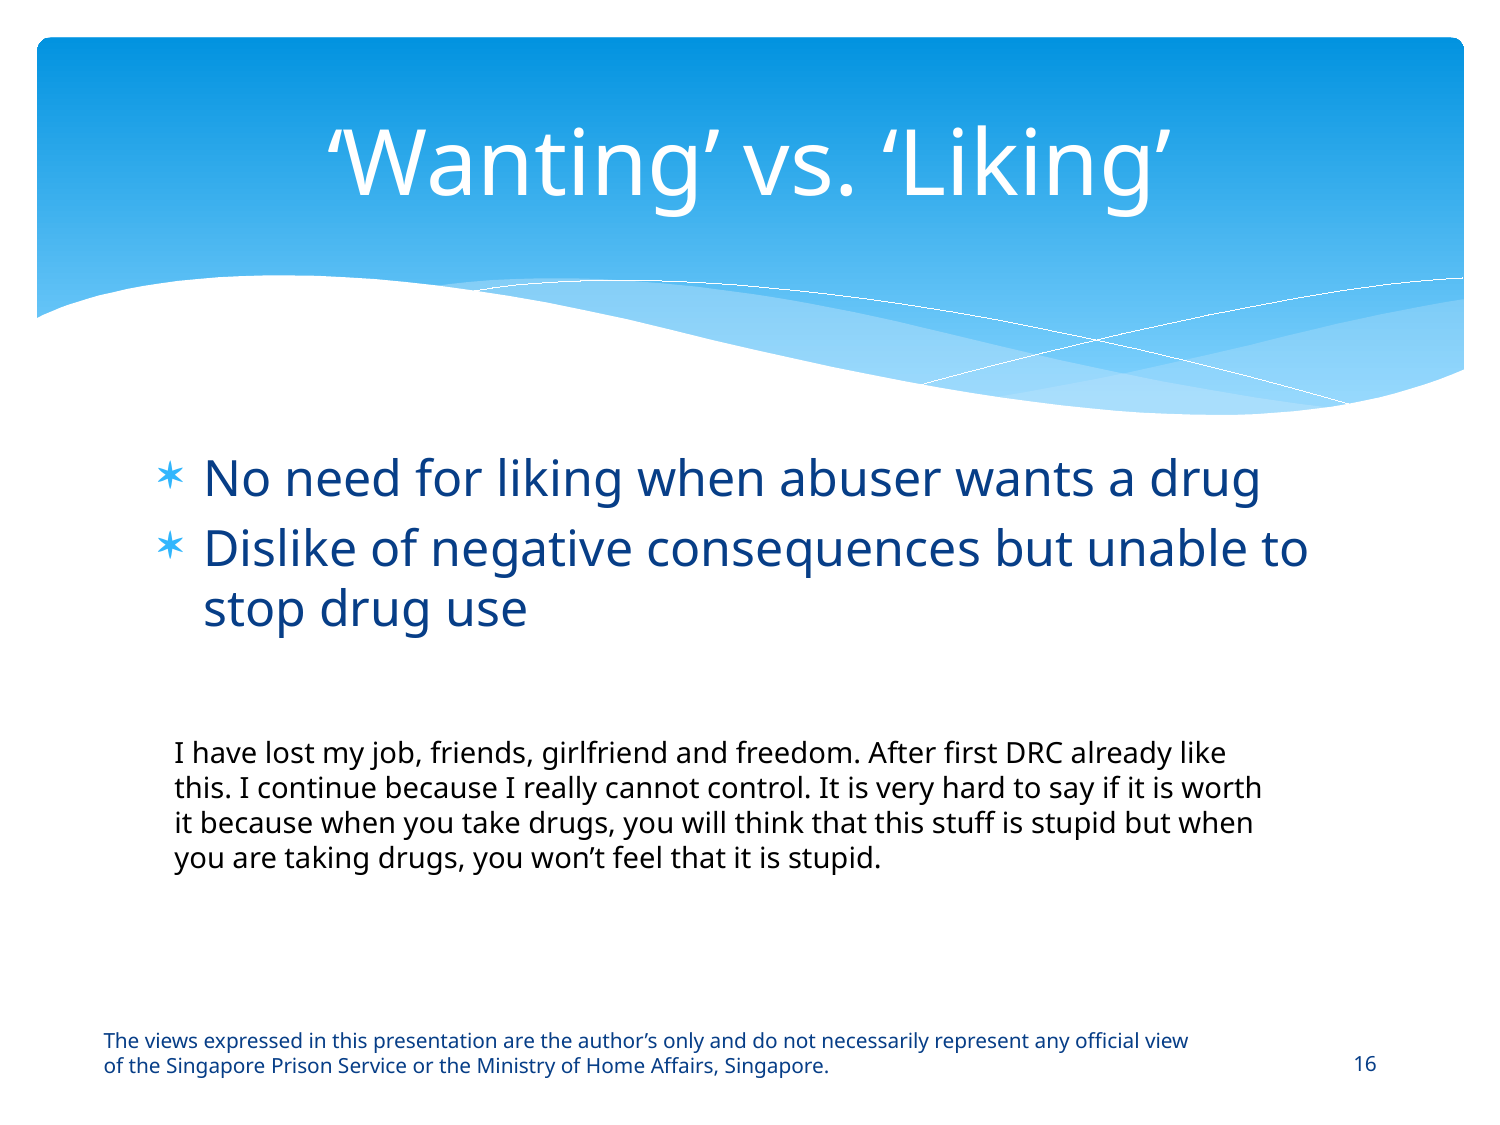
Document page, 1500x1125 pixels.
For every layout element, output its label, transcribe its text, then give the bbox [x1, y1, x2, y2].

slide_number 16 [1269, 1035, 1461, 1095]
title ‘Wanting’ vs. ‘Liking’ [75, 55, 1425, 261]
text_box I have lost my job, friends, girlfriend and freedom. After first DRC already like this. I continue because I really cannot control. It is very hard to say if it is worth it because when you take drugs, you will think that this stuff is stupid but when you are taking drugs, you won’t feel that it is stupid. [159, 692, 1294, 917]
footer The views expressed in this presentation are the author’s only and do not necessarily represent any official view of the Singapore Prison Service or the Ministry of Home Affairs, Singapore. [88, 1035, 1223, 1095]
list No need for liking when abuser wants a drug Dislike of negative consequences but unable to stop drug use [143, 438, 1359, 1005]
